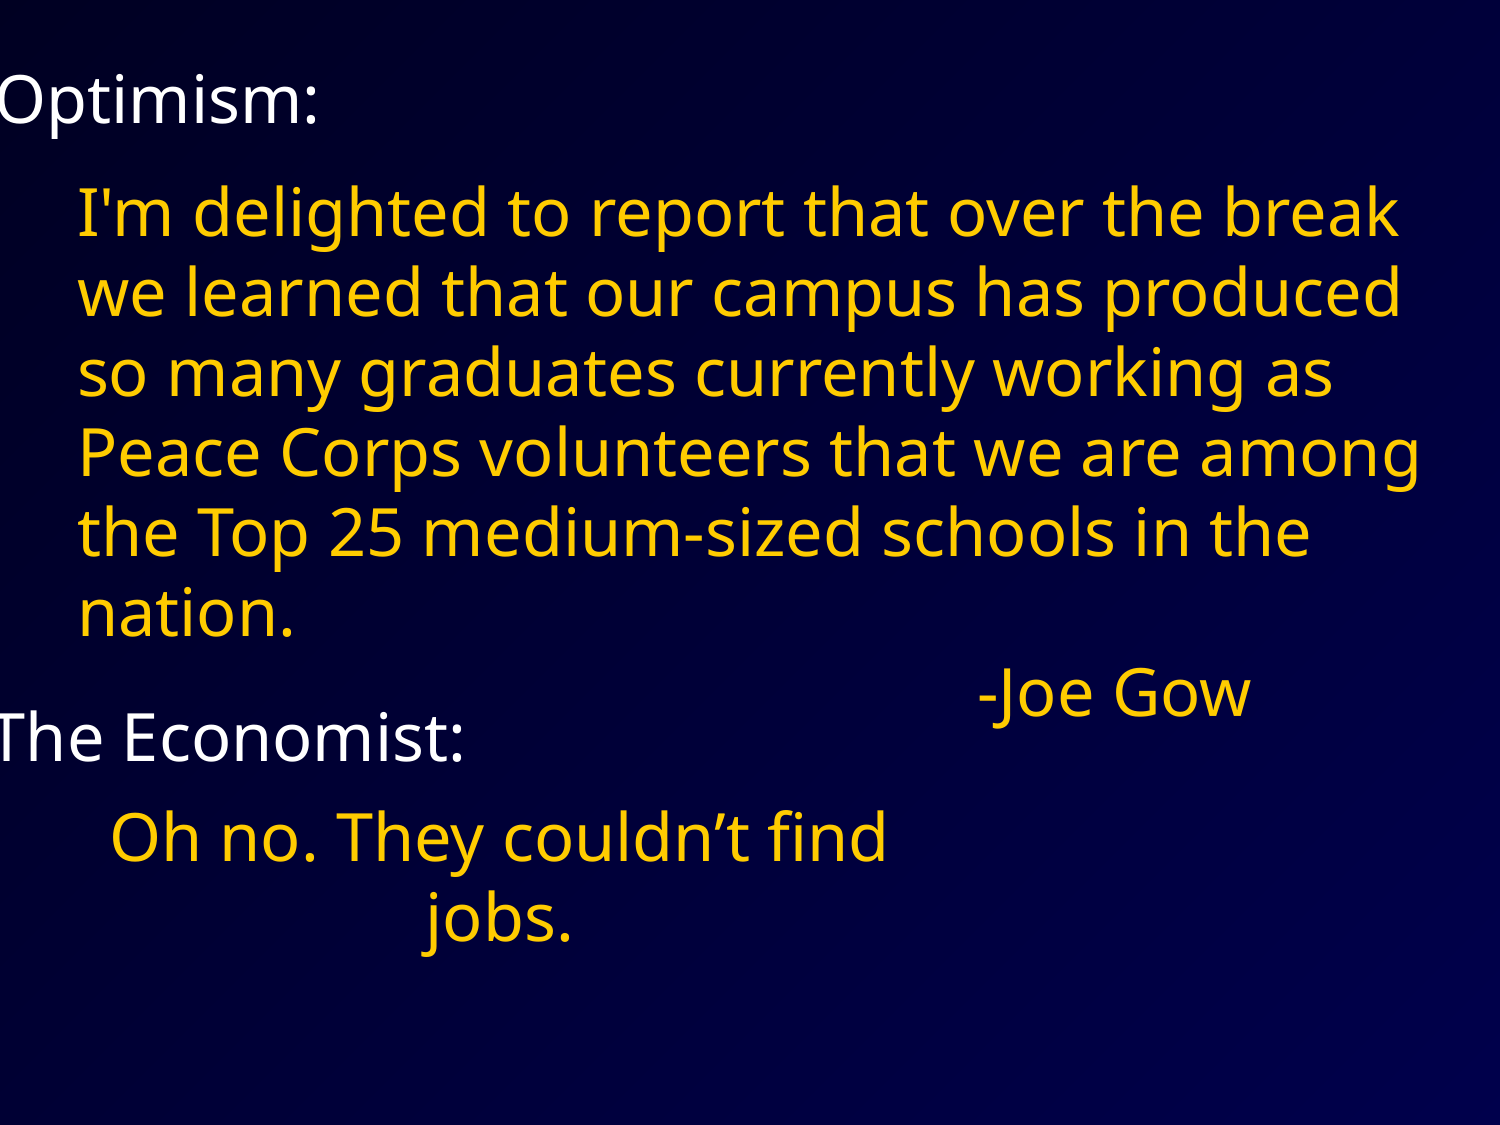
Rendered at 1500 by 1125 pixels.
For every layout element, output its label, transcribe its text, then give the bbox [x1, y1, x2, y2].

text_box Optimism: [0, 49, 336, 145]
text_box I'm delighted to report that over the break we learned that our campus has produced so many graduates currently working as Peace Corps volunteers that we are among the Top 25 medium-sized schools in the nation. -Joe Gow [62, 162, 1475, 737]
text_box Oh no. They couldn’t find jobs. [62, 787, 938, 963]
text_box The Economist: [0, 687, 482, 783]
